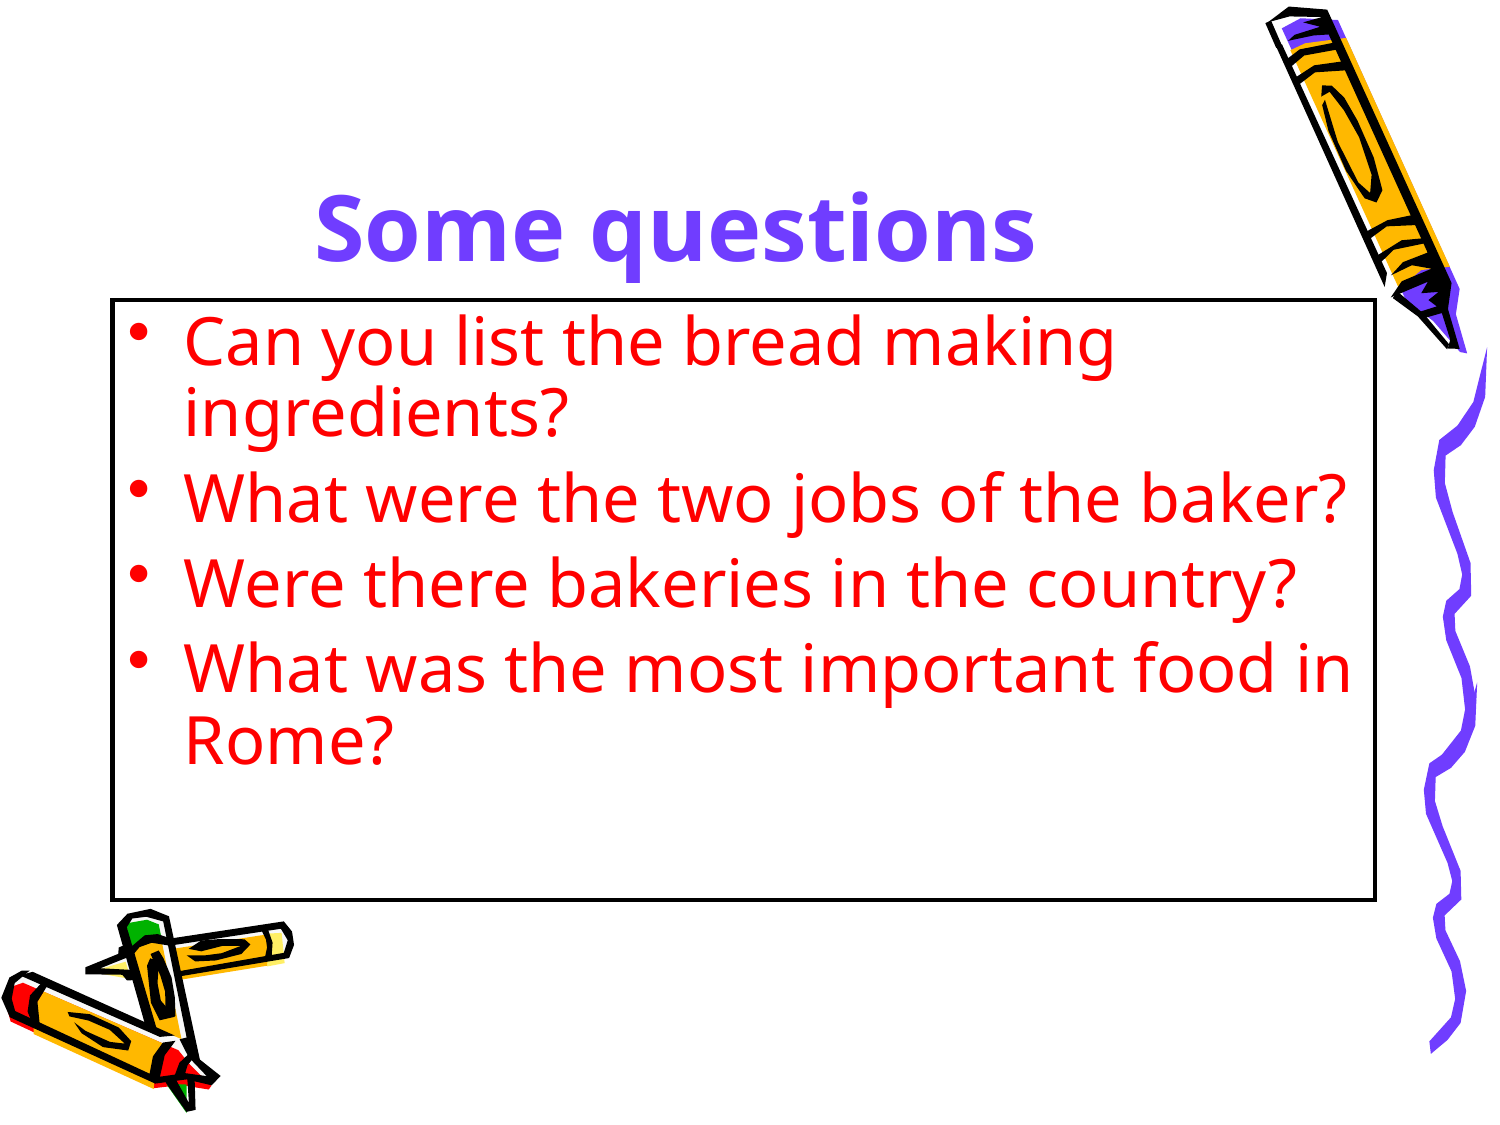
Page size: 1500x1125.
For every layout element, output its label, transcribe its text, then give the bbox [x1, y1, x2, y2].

title Some questions [112, 24, 1240, 288]
list Can you list the bread making ingredients? What were the two jobs of the baker? Were there bakeries in the country? What was the most important food in Rome? [112, 299, 1376, 901]
